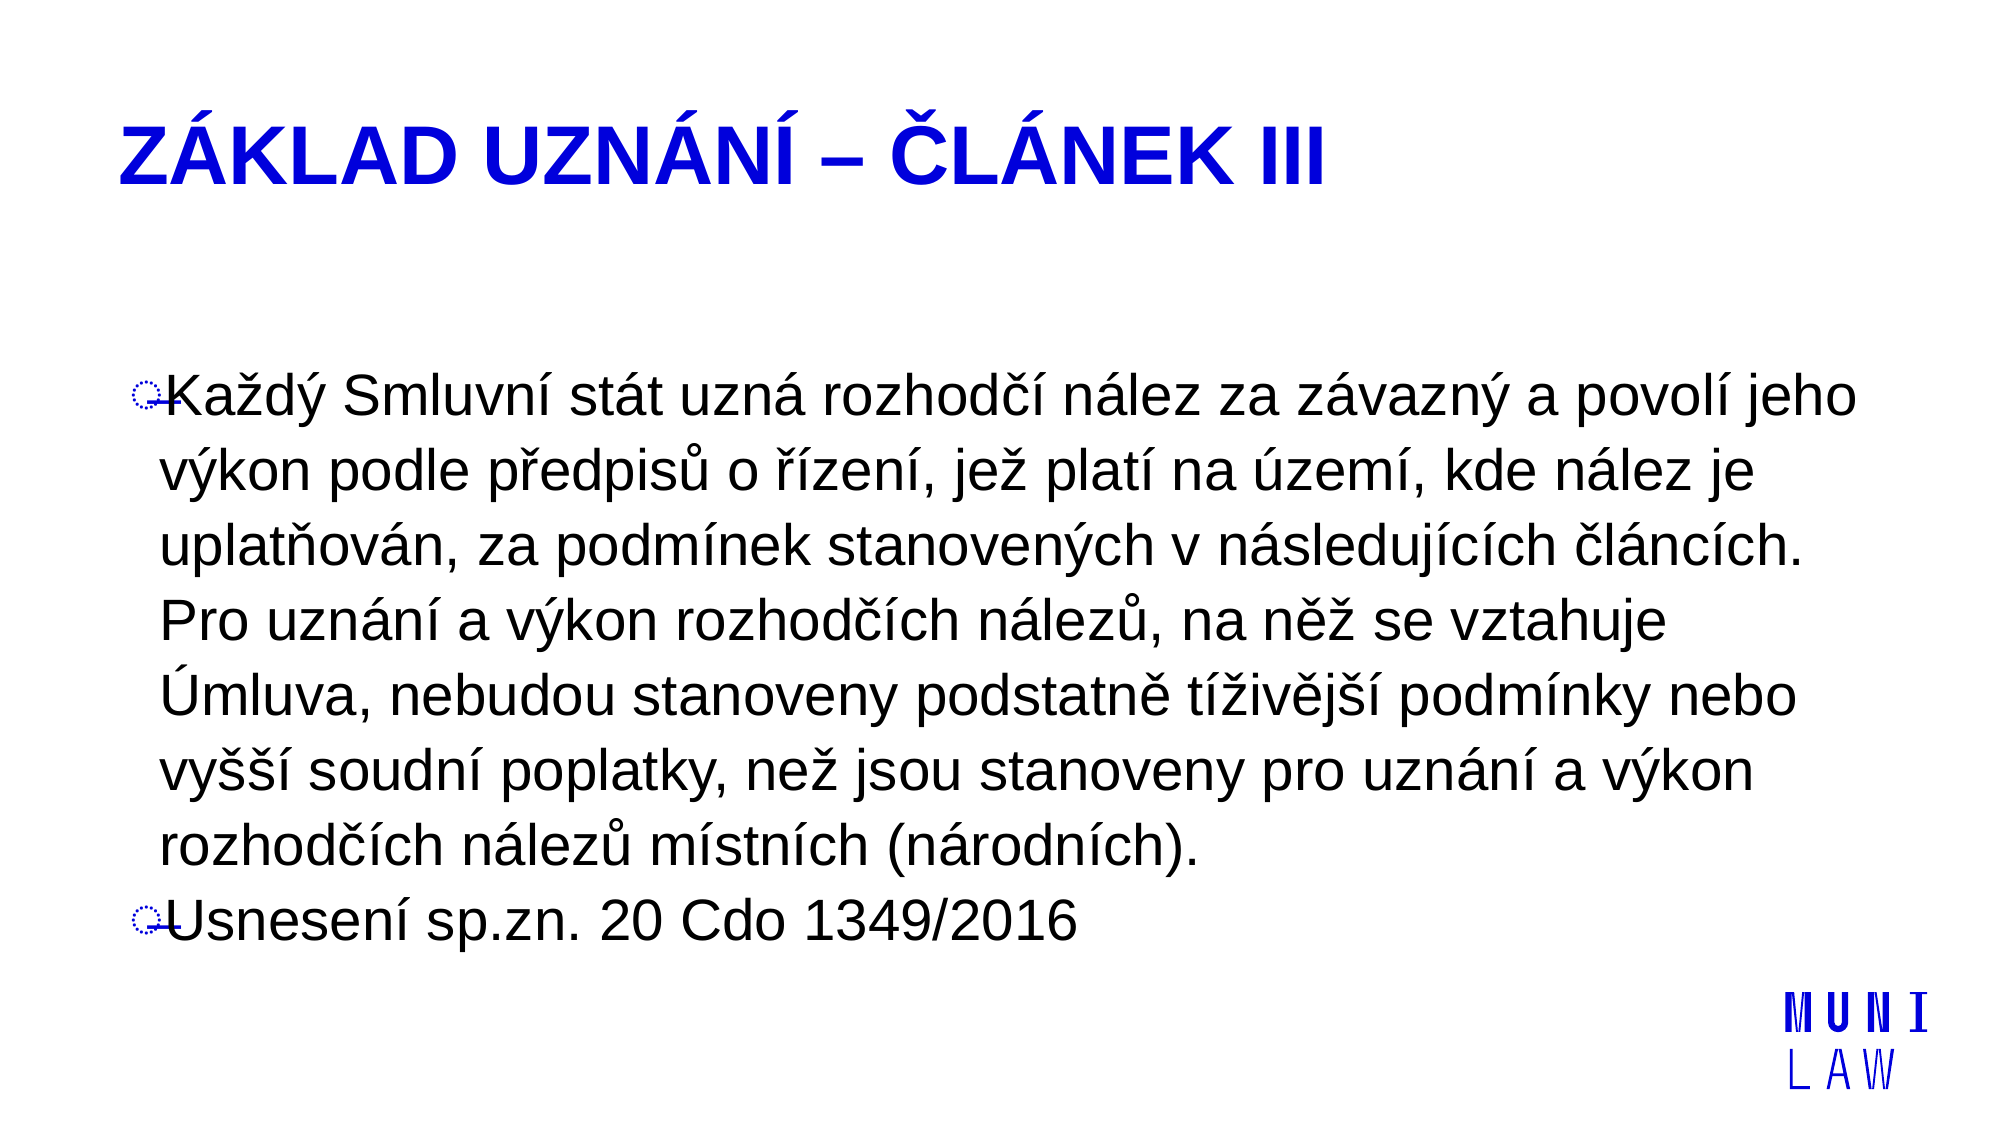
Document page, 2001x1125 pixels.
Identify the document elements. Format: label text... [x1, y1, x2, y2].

list Každý Smluvní stát uzná rozhodčí nález za závazný a povolí jeho výkon podle předpisů o řízení, jež platí na území, kde nález je uplatňován, za podmínek stanovených v následujících článcích. Pro uznání a výkon rozhodčích nálezů, na něž se vztahuje Úmluva, nebudou stanoveny podstatně tíživější podmínky nebo vyšší soudní poplatky, než jsou stanoveny pro uznání a výkon rozhodčích nálezů místních (národních). Usnesení sp.zn. 20 Cdo 1349/2016 [118, 277, 1883, 957]
title ZÁKLAD UZNÁNÍ – ČLÁNEK III [118, 118, 1883, 193]
